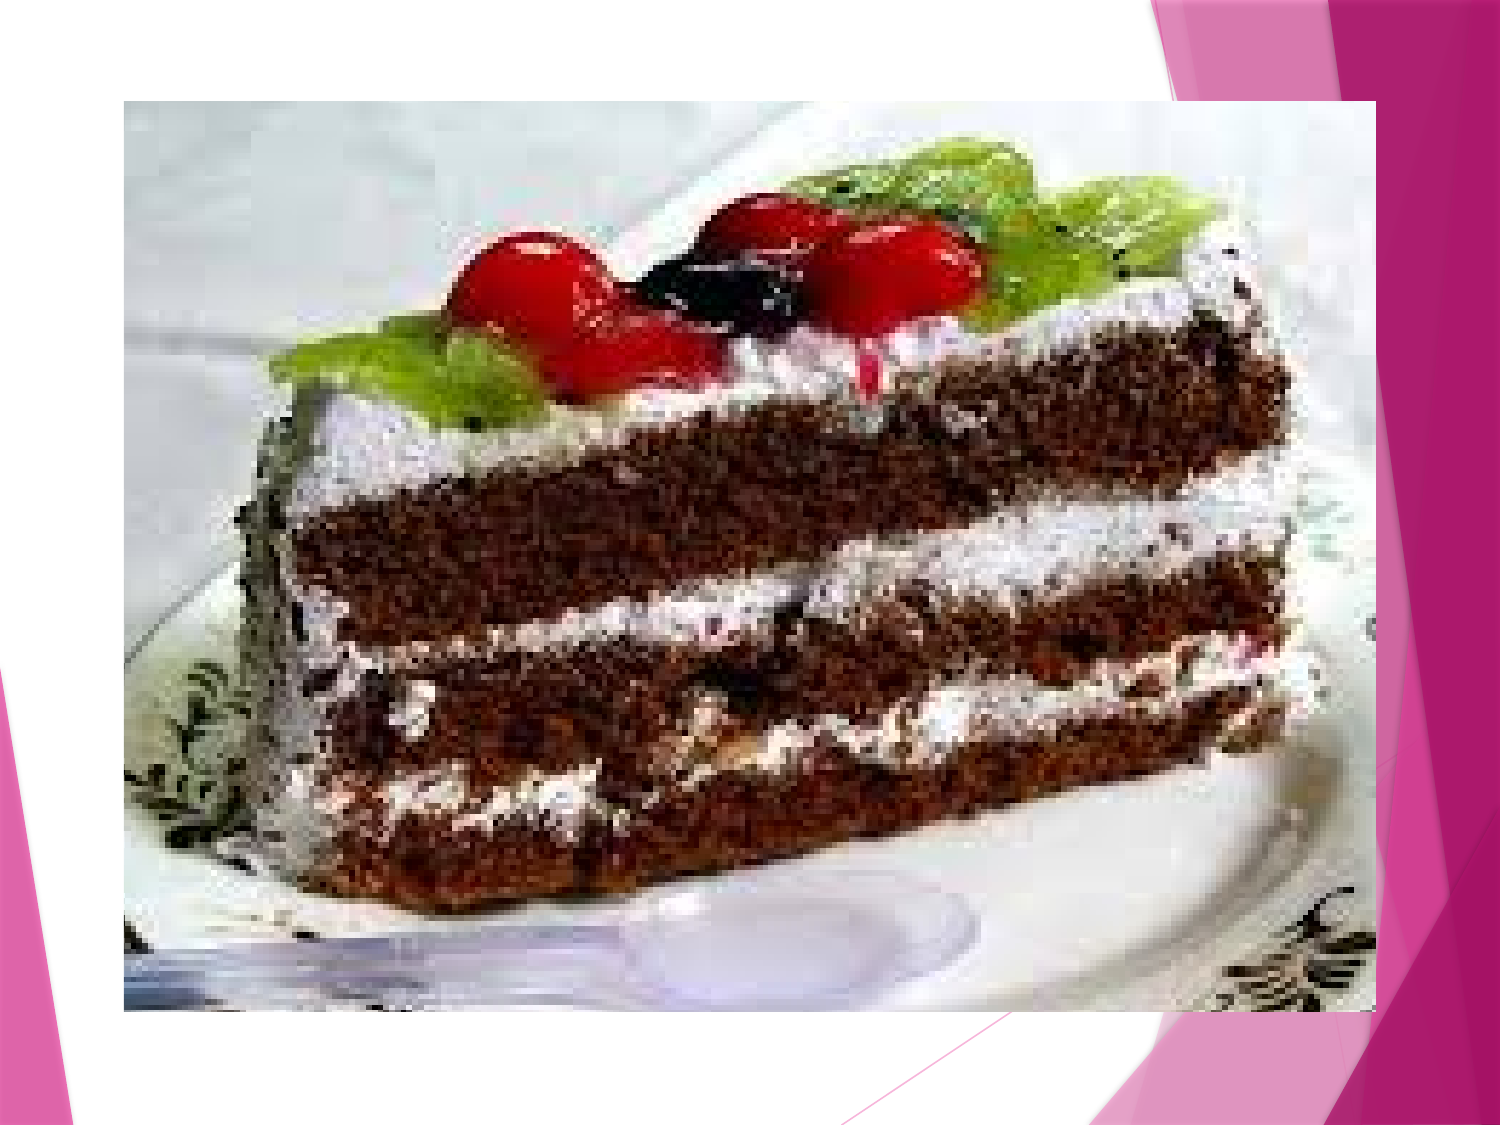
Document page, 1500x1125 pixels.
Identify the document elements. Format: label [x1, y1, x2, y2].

picture [123, 101, 1377, 1012]
